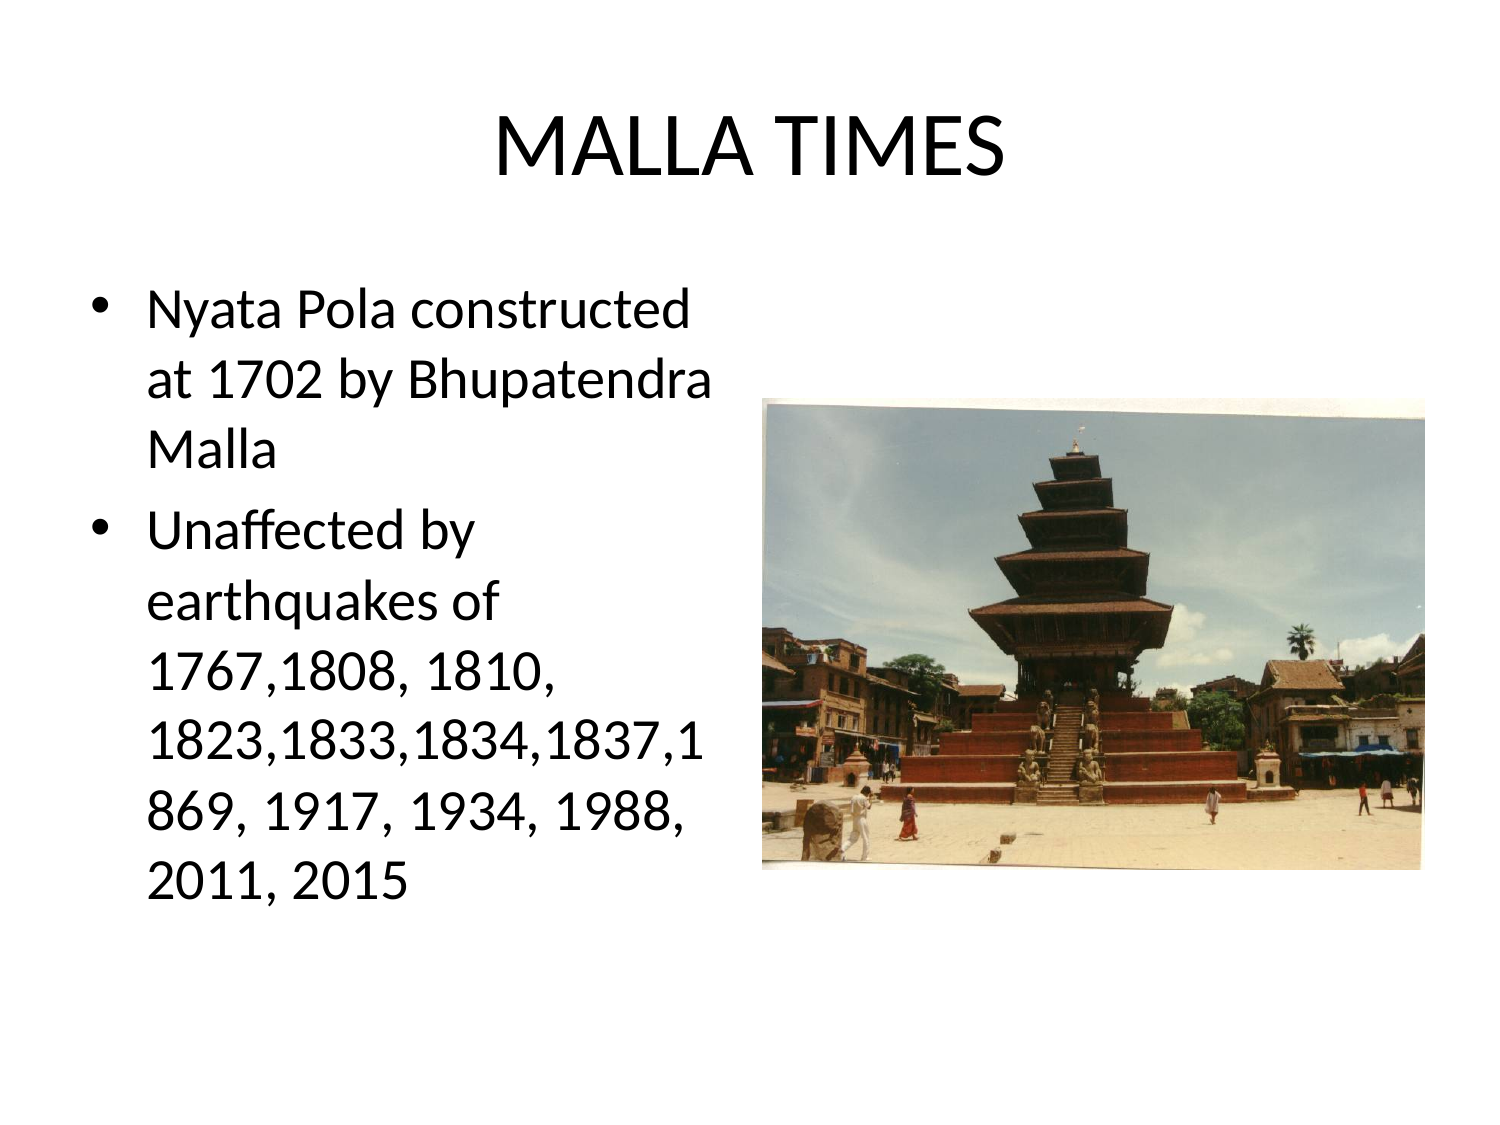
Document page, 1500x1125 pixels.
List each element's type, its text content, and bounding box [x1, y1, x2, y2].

list Nyata Pola constructed at 1702 by Bhupatendra Malla Unaffected by earthquakes of 1767,1808, 1810, 1823,1833,1834,1837,1869, 1917, 1934, 1988, 2011, 2015 [75, 262, 738, 1005]
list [762, 397, 1426, 870]
title MALLA TIMES [75, 45, 1425, 233]
